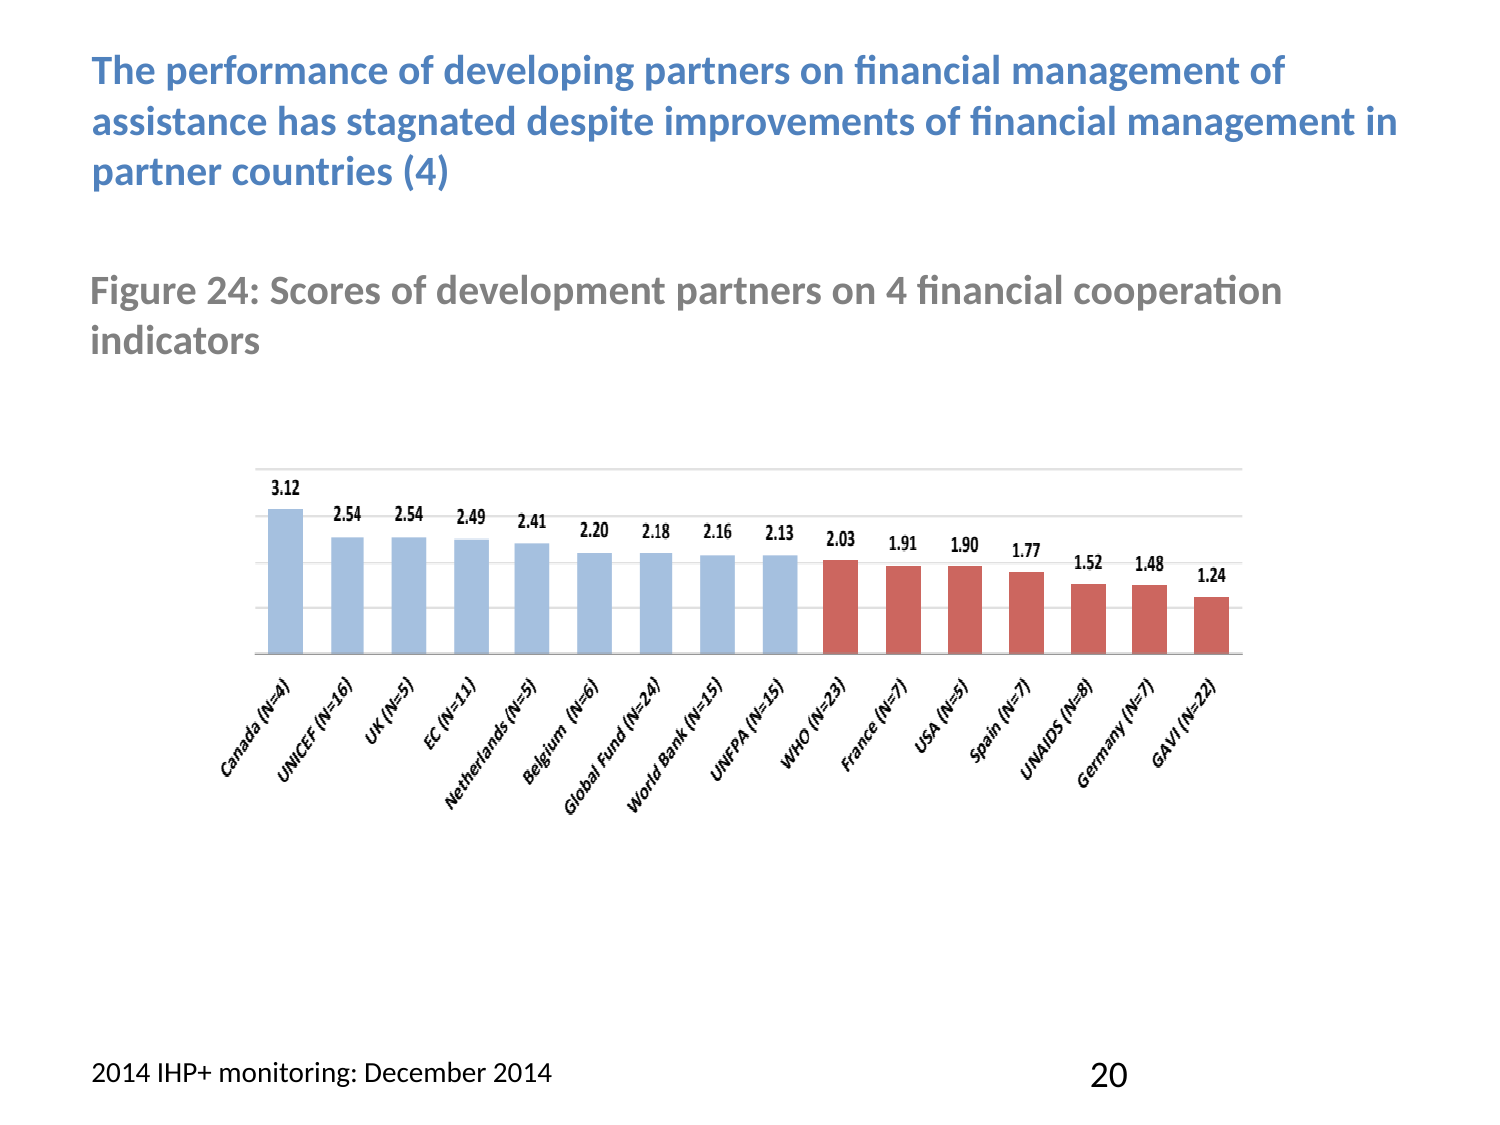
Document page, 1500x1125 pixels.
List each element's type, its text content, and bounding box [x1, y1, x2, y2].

picture [206, 444, 1259, 835]
slide_number 19 [1074, 1042, 1425, 1103]
list Figure 24: Scores of development partners on 4 financial cooperation indicators [75, 255, 1388, 374]
title The performance of developing partners on financial management of assistance has stagnated despite improvements of financial management in partner countries (4) [76, 42, 1427, 194]
